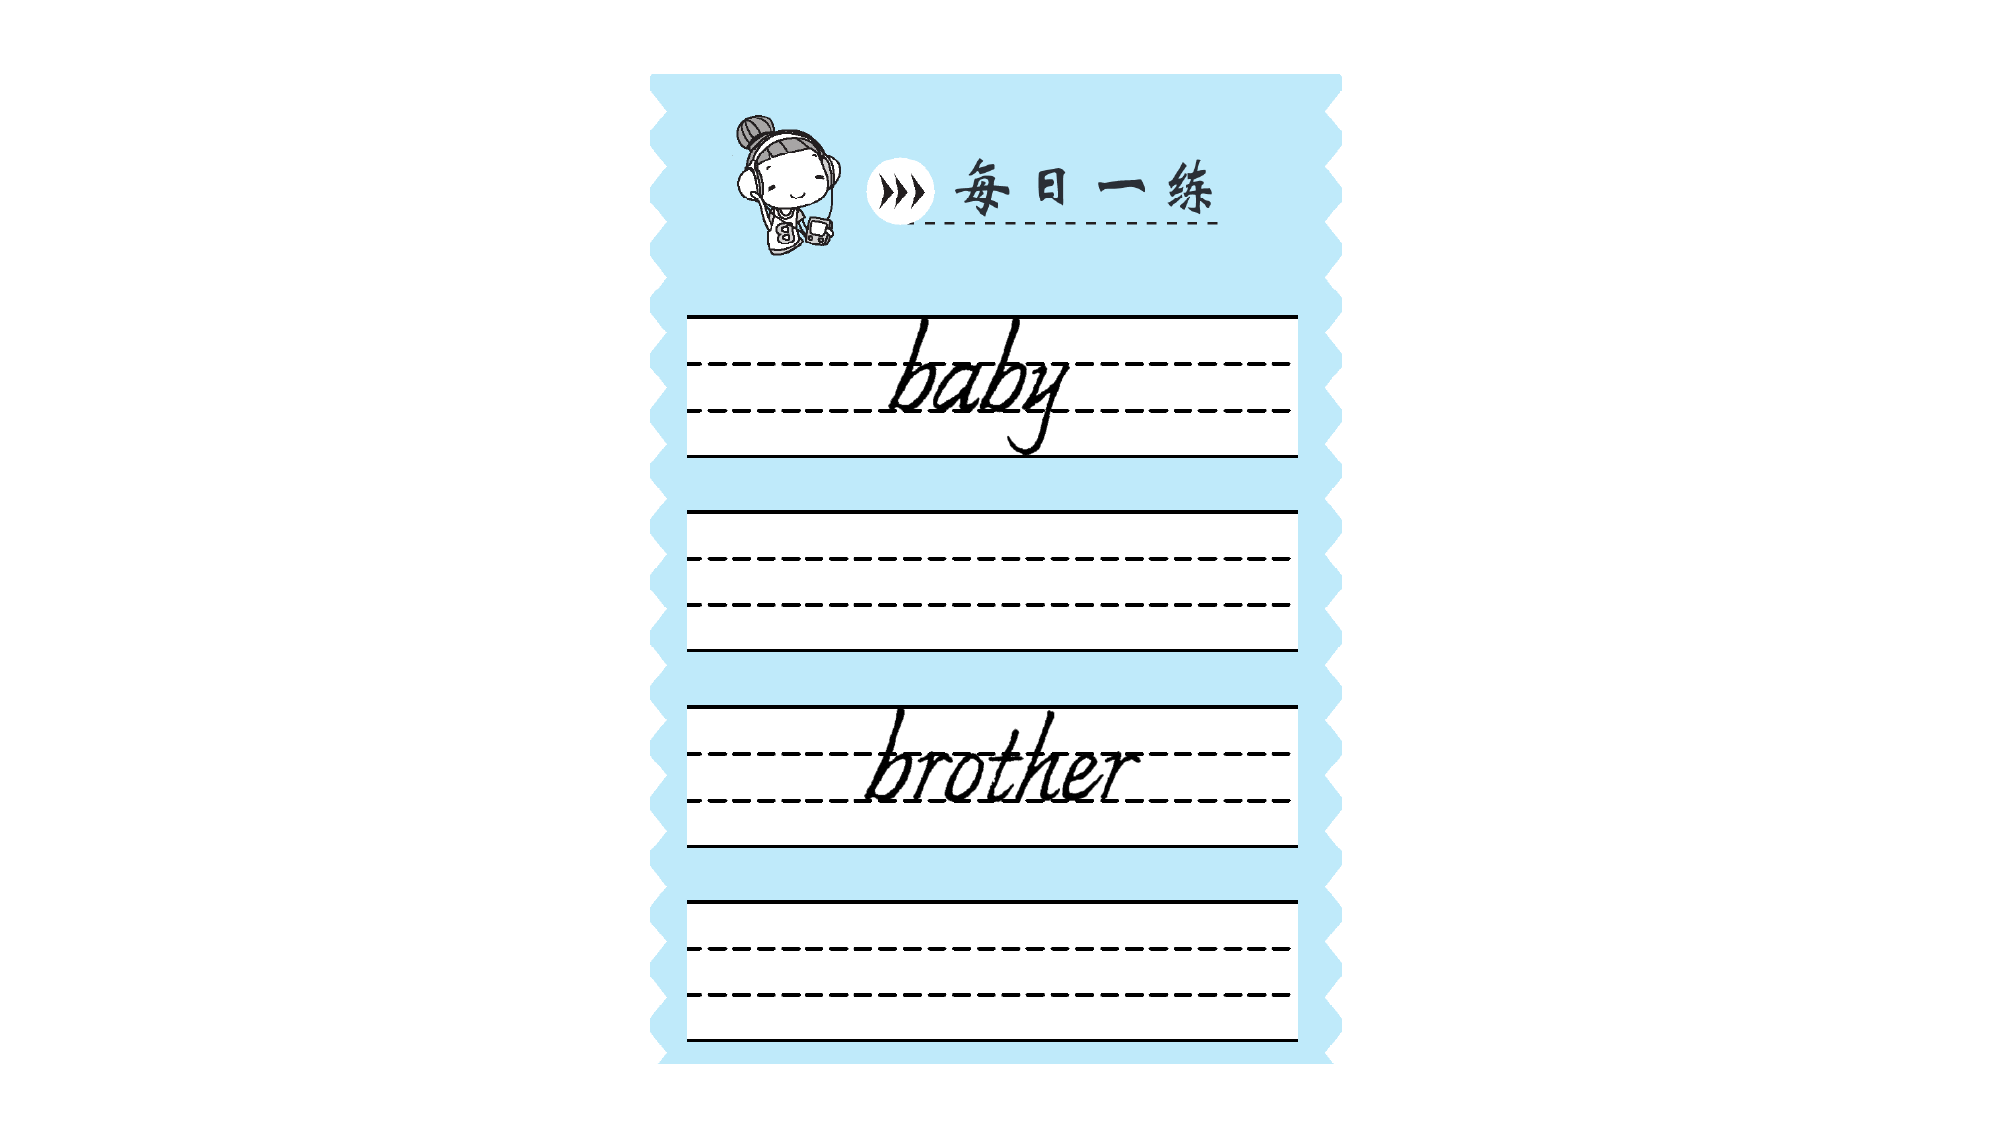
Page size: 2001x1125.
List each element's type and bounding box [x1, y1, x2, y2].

picture [644, 74, 1355, 1064]
